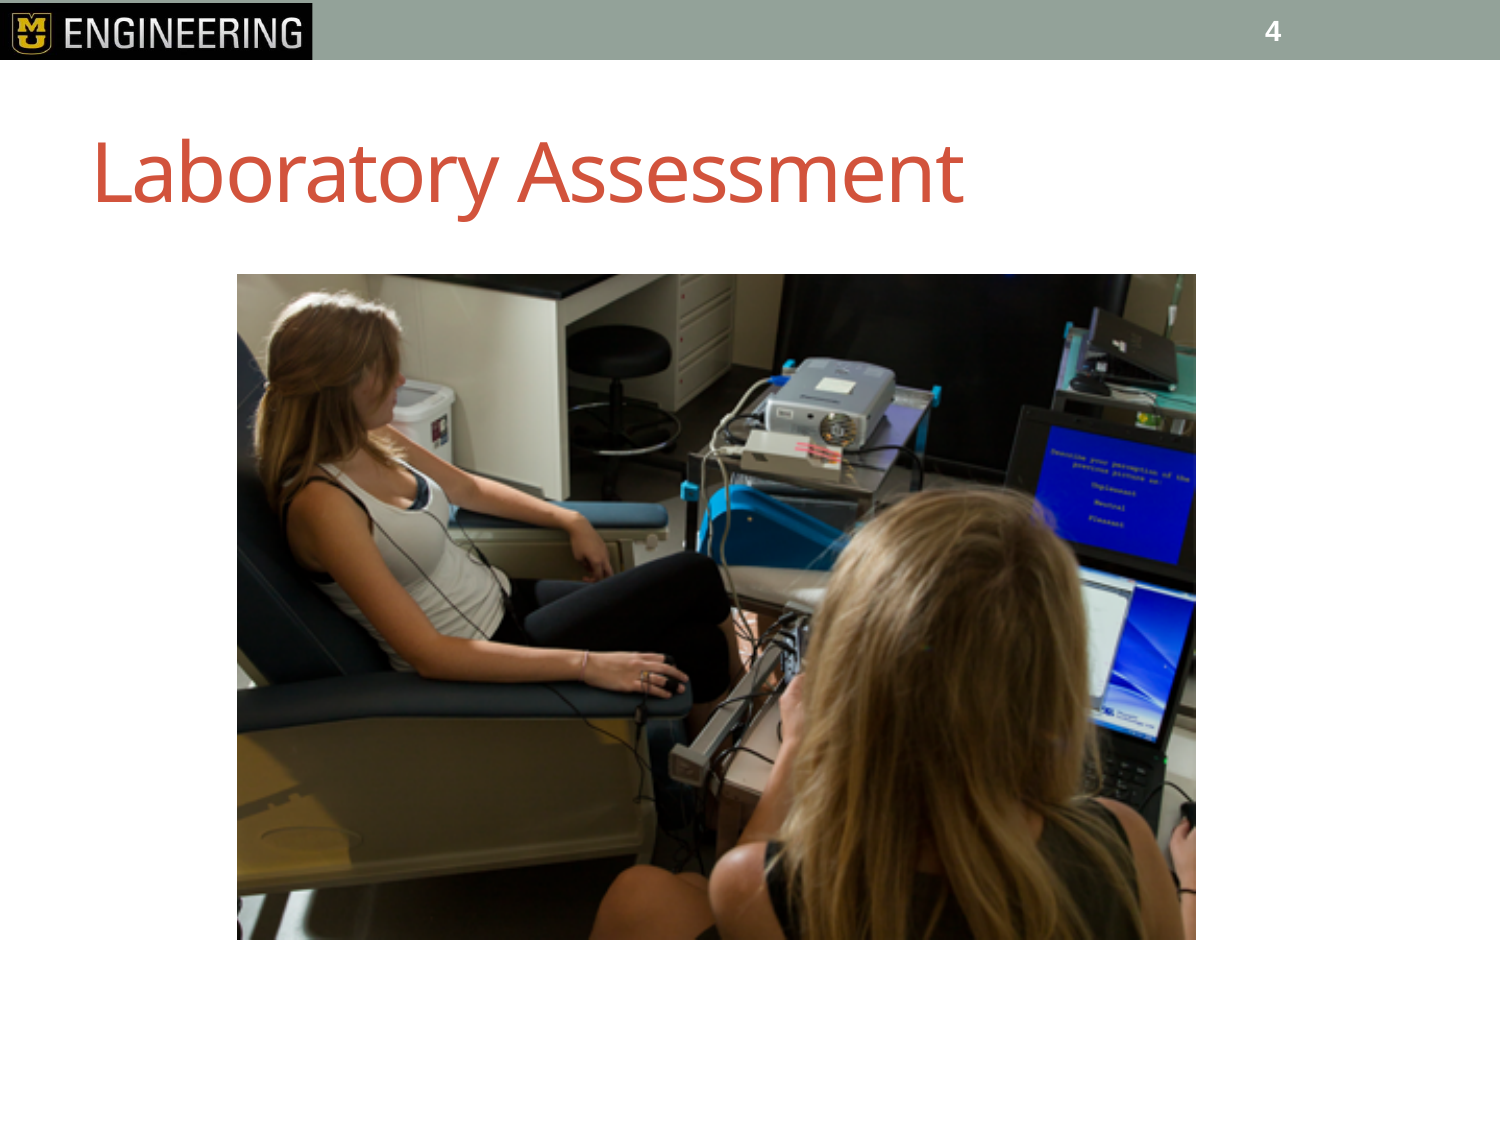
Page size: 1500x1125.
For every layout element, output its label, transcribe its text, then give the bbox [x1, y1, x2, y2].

picture [0, 3, 313, 60]
slide_number 4 [1250, 3, 1425, 57]
title Laboratory Assessment [75, 87, 1425, 250]
picture [237, 274, 1196, 940]
